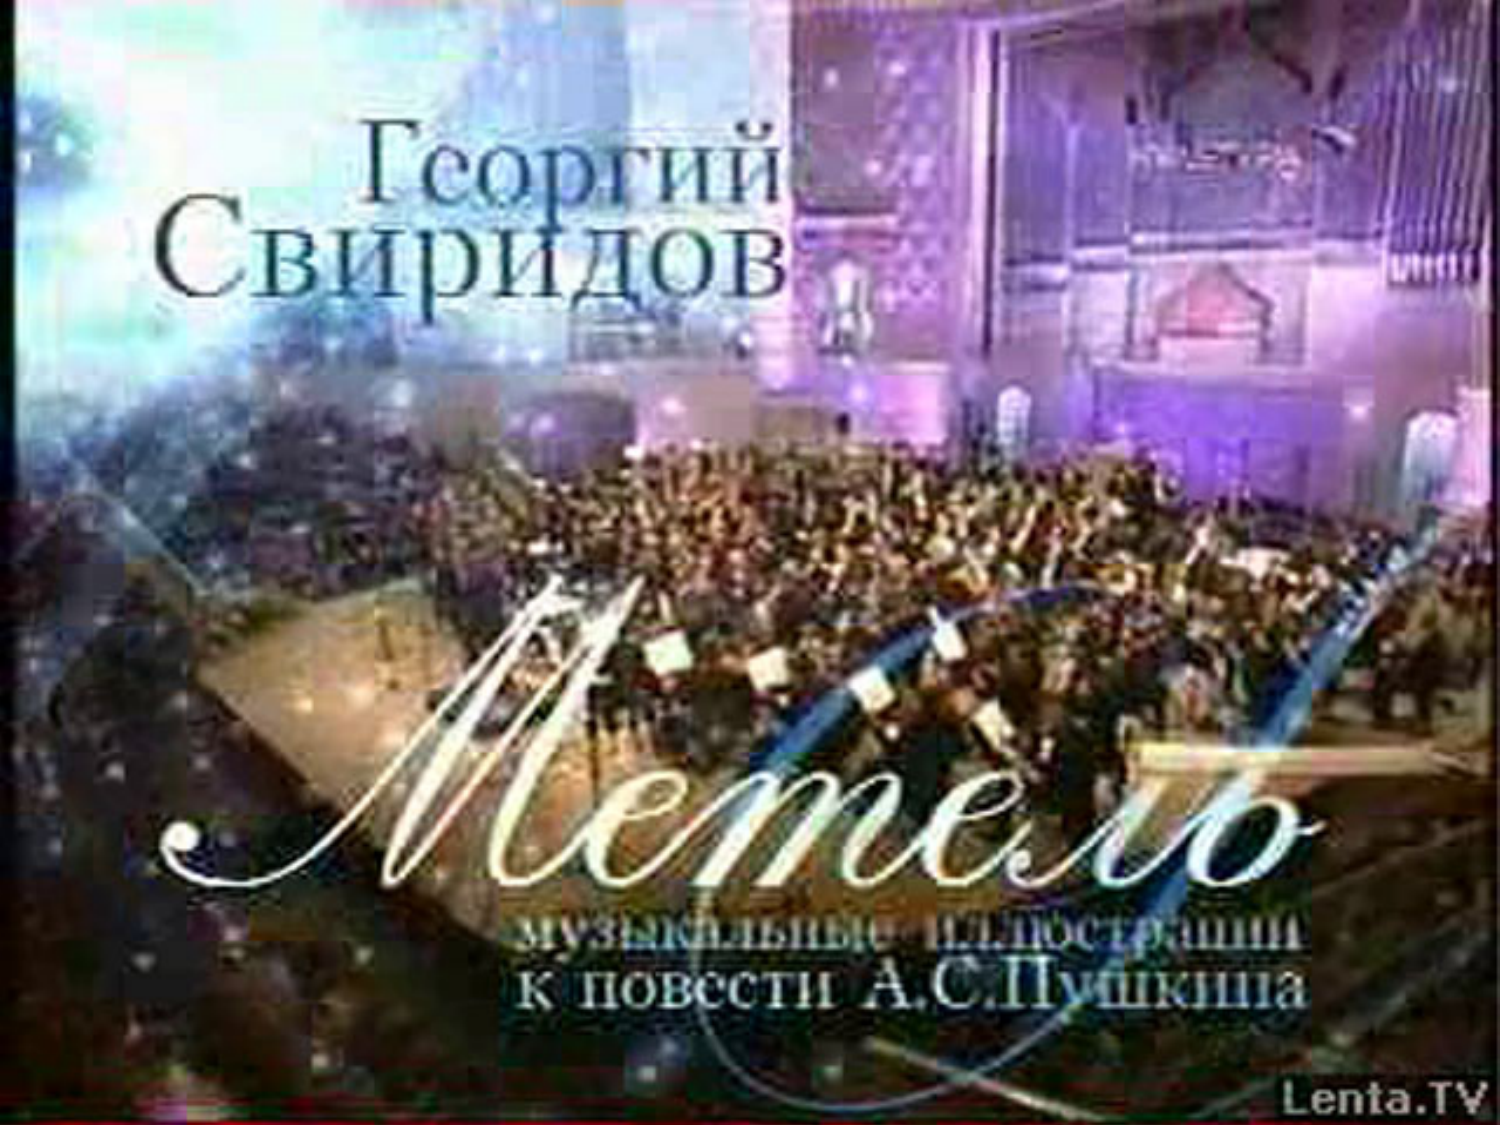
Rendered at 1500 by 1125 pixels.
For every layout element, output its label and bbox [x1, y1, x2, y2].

list [0, 0, 1500, 1125]
